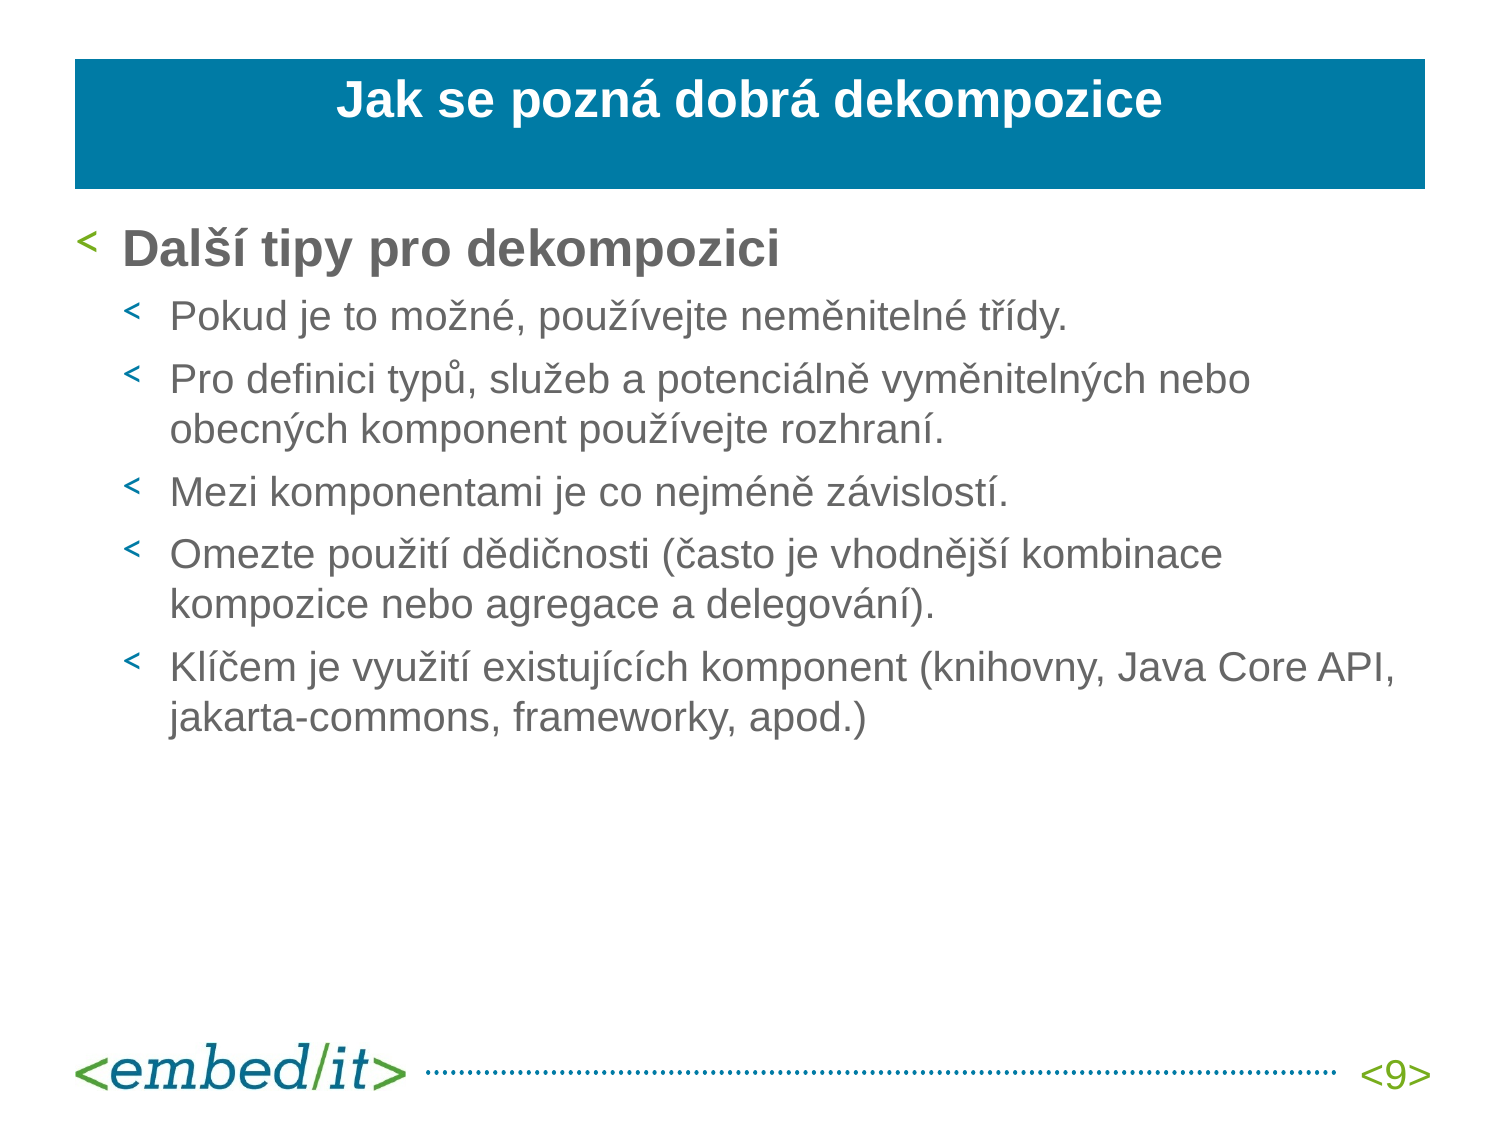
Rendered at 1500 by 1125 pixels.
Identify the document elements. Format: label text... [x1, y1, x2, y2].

picture [75, 1042, 406, 1091]
list Další tipy pro dekompozici Pokud je to možné, používejte neměnitelné třídy. Pro definici typů, služeb a potenciálně vyměnitelných nebo obecných komponent používejte rozhraní. Mezi komponentami je co nejméně závislostí. Omezte použití dědičnosti (často je vhodnější kombinace kompozice nebo agregace a delegování). Klíčem je využití existujících komponent (knihovny, Java Core API, jakarta-commons, frameworky, apod.) [75, 206, 1425, 1016]
title Jak se pozná dobrá dekompozice [75, 59, 1425, 189]
slide_number <9> [1316, 1042, 1433, 1103]
